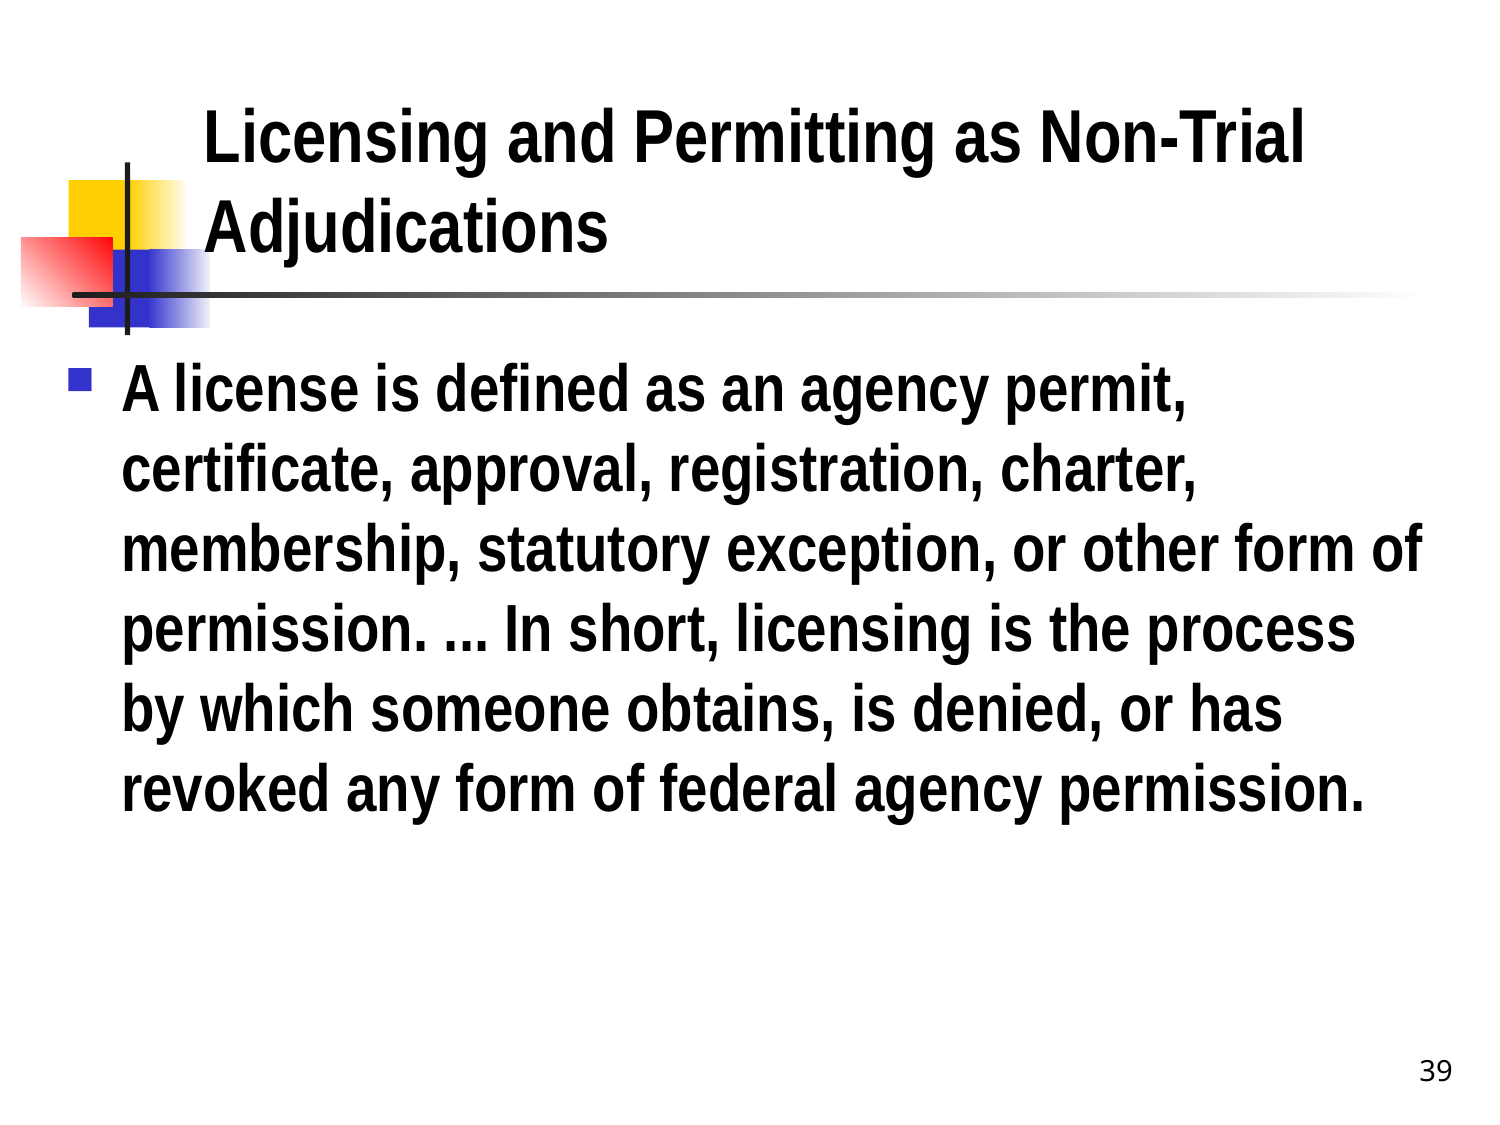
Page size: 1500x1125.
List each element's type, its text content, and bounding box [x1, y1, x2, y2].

slide_number 39 [1155, 1024, 1468, 1100]
list A license is defined as an agency permit, certificate, approval, registration, charter, membership, statutory exception, or other form of permission. ... In short, licensing is the process by which someone obtains, is denied, or has revoked any form of federal agency permission. [50, 337, 1450, 1075]
title Licensing and Permitting as Non-Trial Adjudications [188, 35, 1468, 275]
